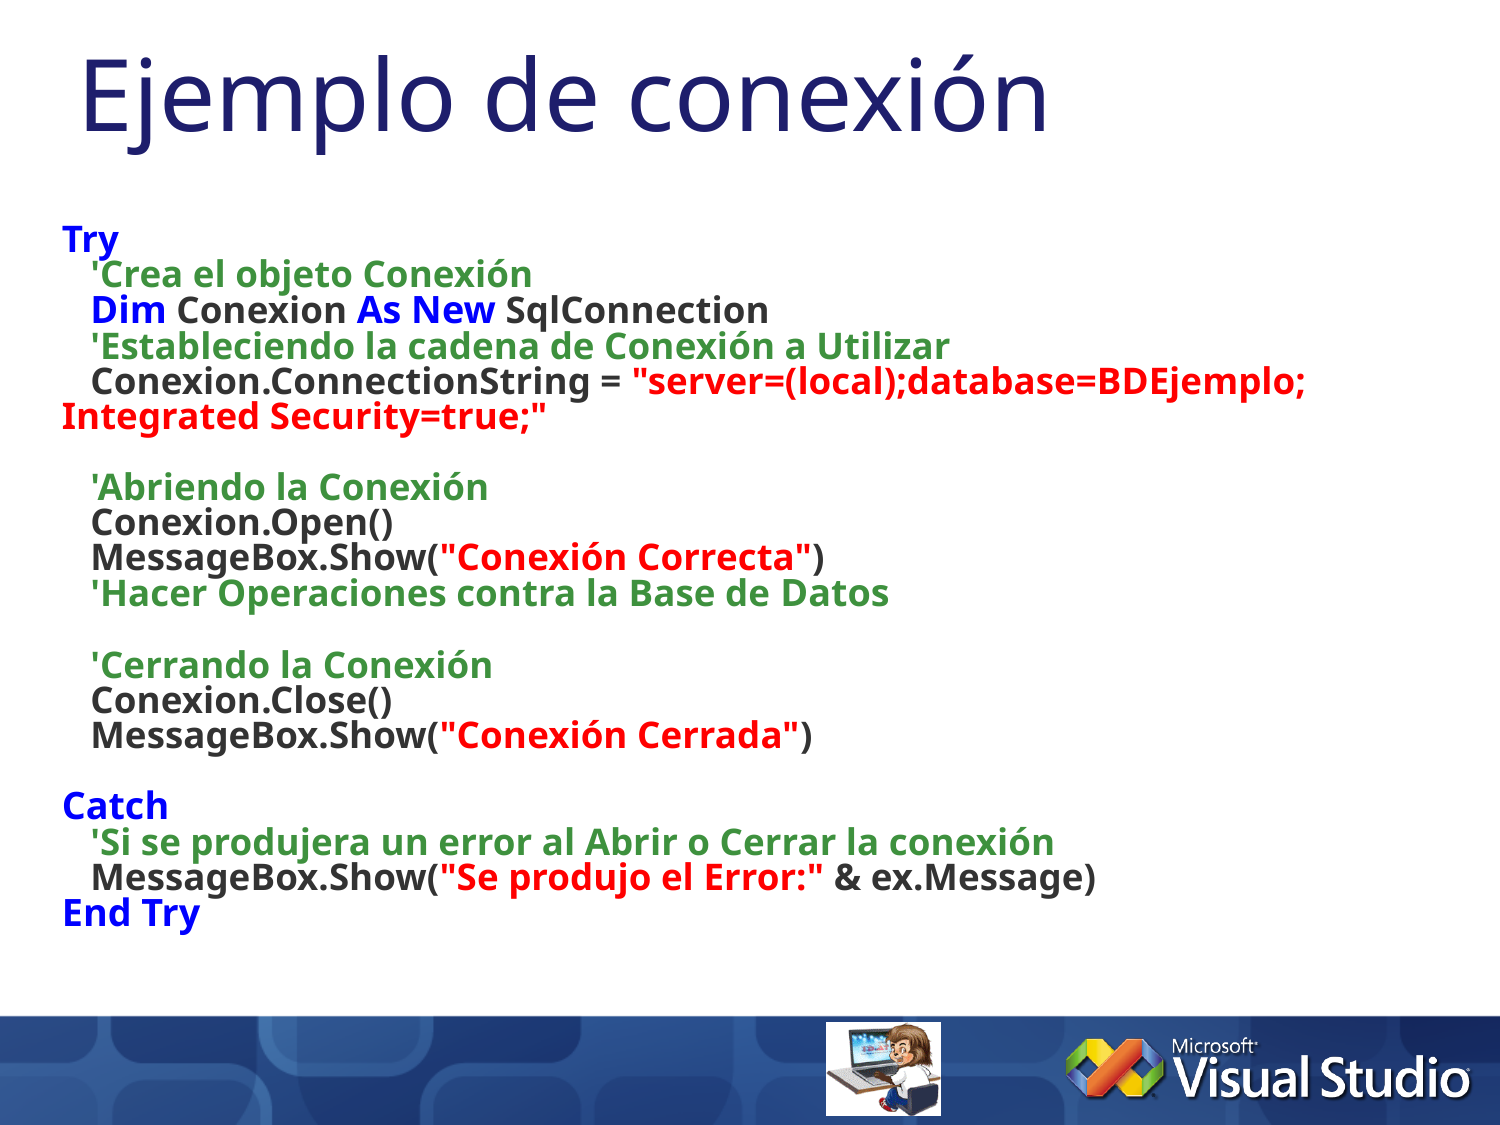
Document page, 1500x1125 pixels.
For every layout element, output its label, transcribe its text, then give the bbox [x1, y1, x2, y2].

picture [0, 1015, 1500, 1125]
title Ejemplo de conexión [63, 37, 1438, 161]
text_box Try 'Crea el objeto Conexión Dim Conexion As New SqlConnection 'Estableciendo la cadena de Conexión a Utilizar Conexion.ConnectionString = "server=(local);database=BDEjemplo; Integrated Security=true;" 'Abriendo la Conexión Conexion.Open() MessageBox.Show("Conexión Correcta") 'Hacer Operaciones contra la Base de Datos 'Cerrando la Conexión Conexion.Close() MessageBox.Show("Conexión Cerrada") Catch 'Si se produjera un error al Abrir o Cerrar la conexión MessageBox.Show("Se produjo el Error:" & ex.Message) End Try [46, 175, 1427, 1030]
